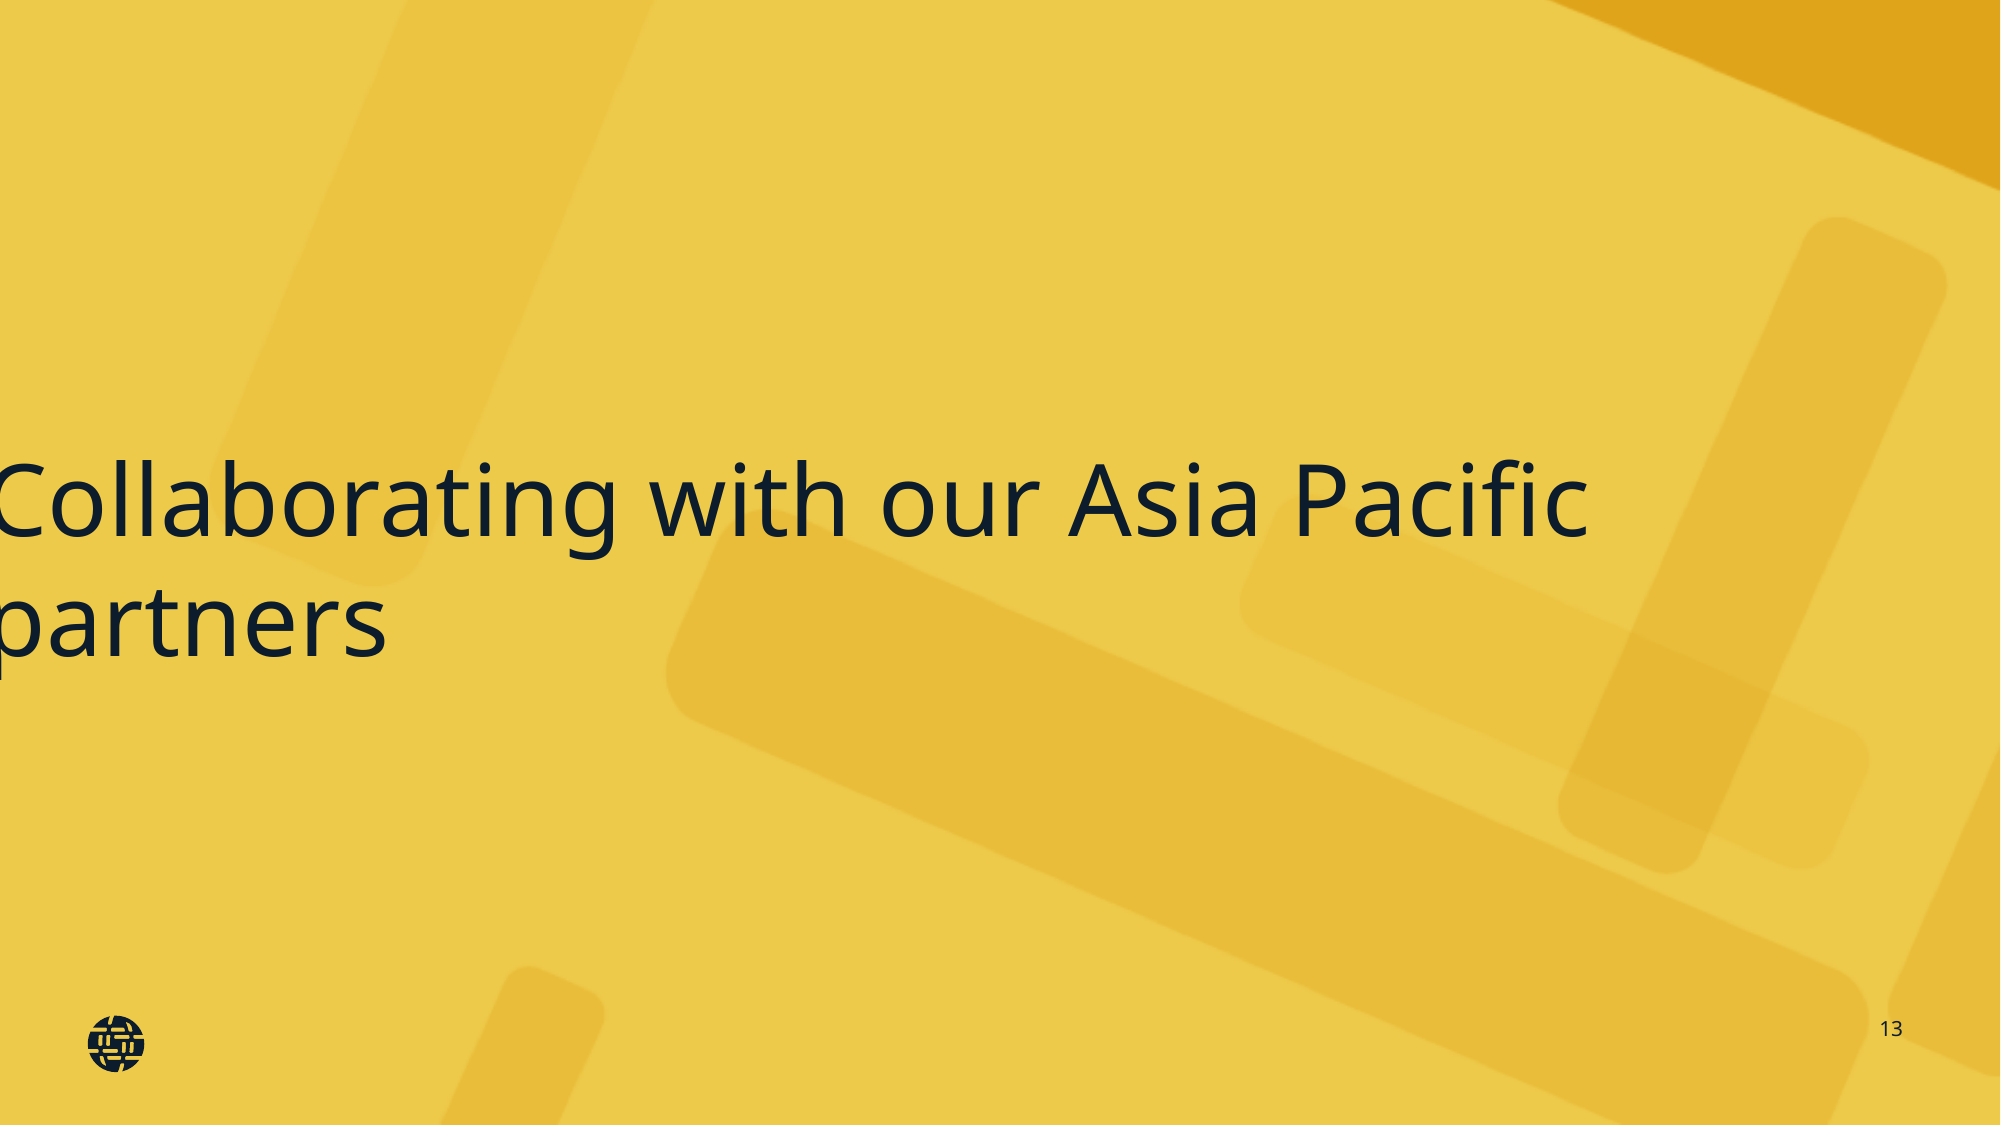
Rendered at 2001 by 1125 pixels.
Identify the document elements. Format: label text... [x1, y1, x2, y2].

slide_number 13 [1452, 1015, 1903, 1076]
picture [0, 0, 2001, 1125]
text_box Collaborating with our Asia Pacific partners [0, 429, 1635, 804]
